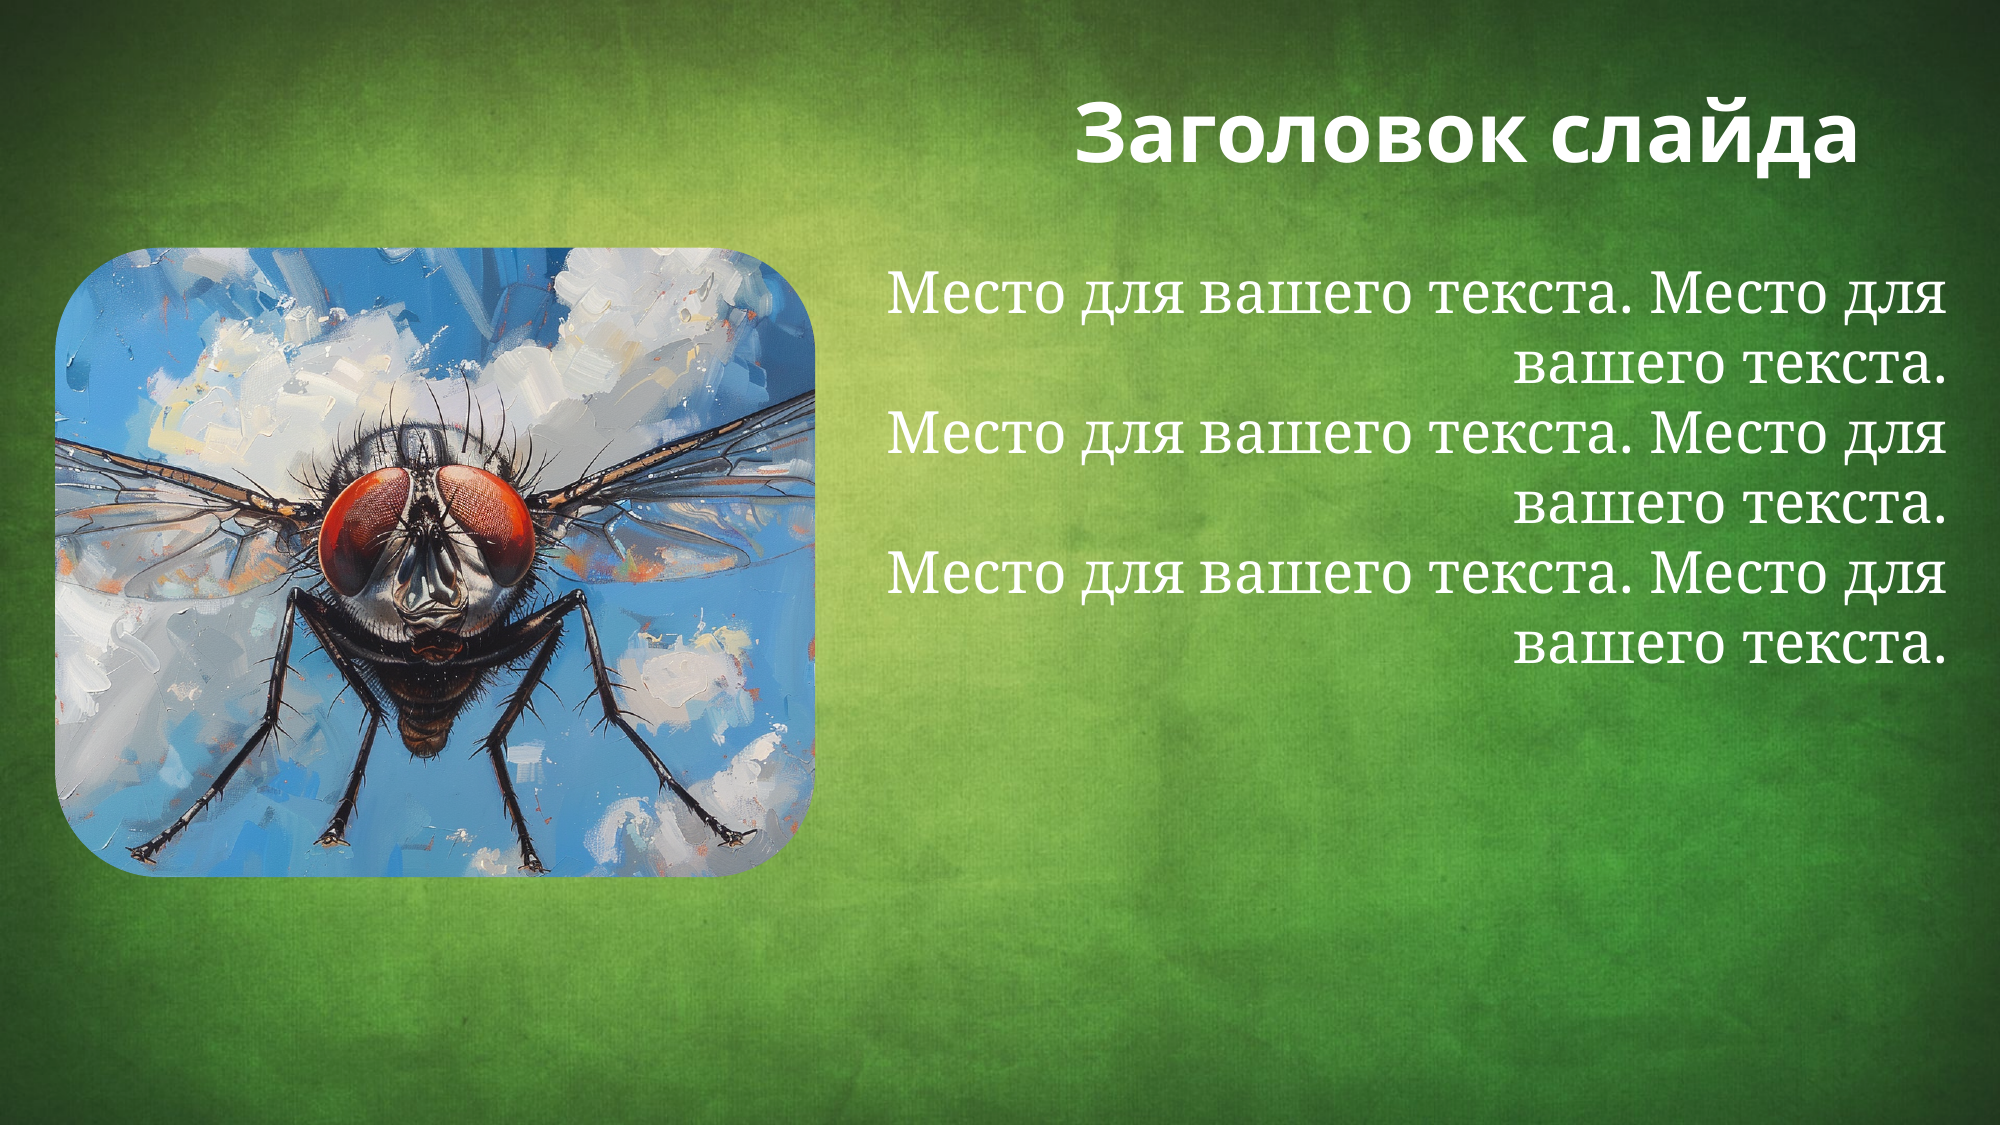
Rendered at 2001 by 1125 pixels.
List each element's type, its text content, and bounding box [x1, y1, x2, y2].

text_box Заголовок слайда [1058, 83, 1963, 247]
picture [55, 247, 816, 878]
text_box Место для вашего текста. Место для вашего текста. Место для вашего текста. Место для вашего текста. Место для вашего текста. Место для вашего текста. [827, 247, 1963, 753]
